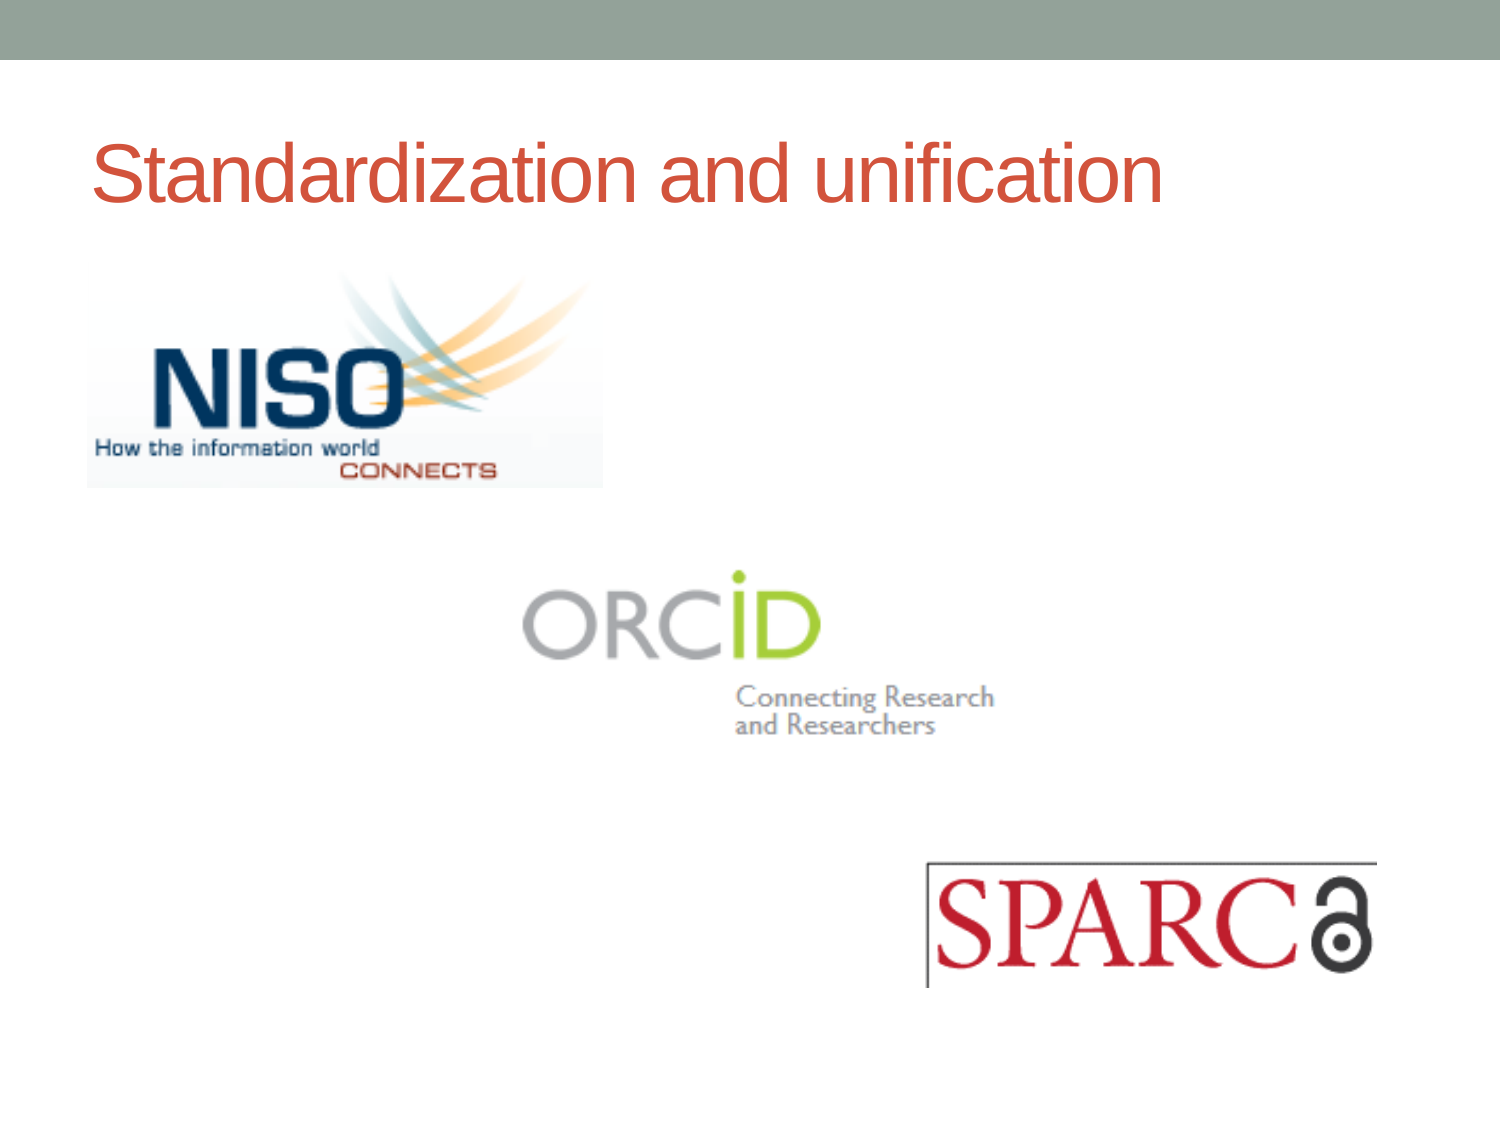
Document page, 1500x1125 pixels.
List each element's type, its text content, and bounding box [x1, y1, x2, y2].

picture [499, 557, 1023, 788]
picture [924, 860, 1377, 988]
picture [87, 262, 603, 488]
title Standardization and unification [75, 87, 1425, 250]
